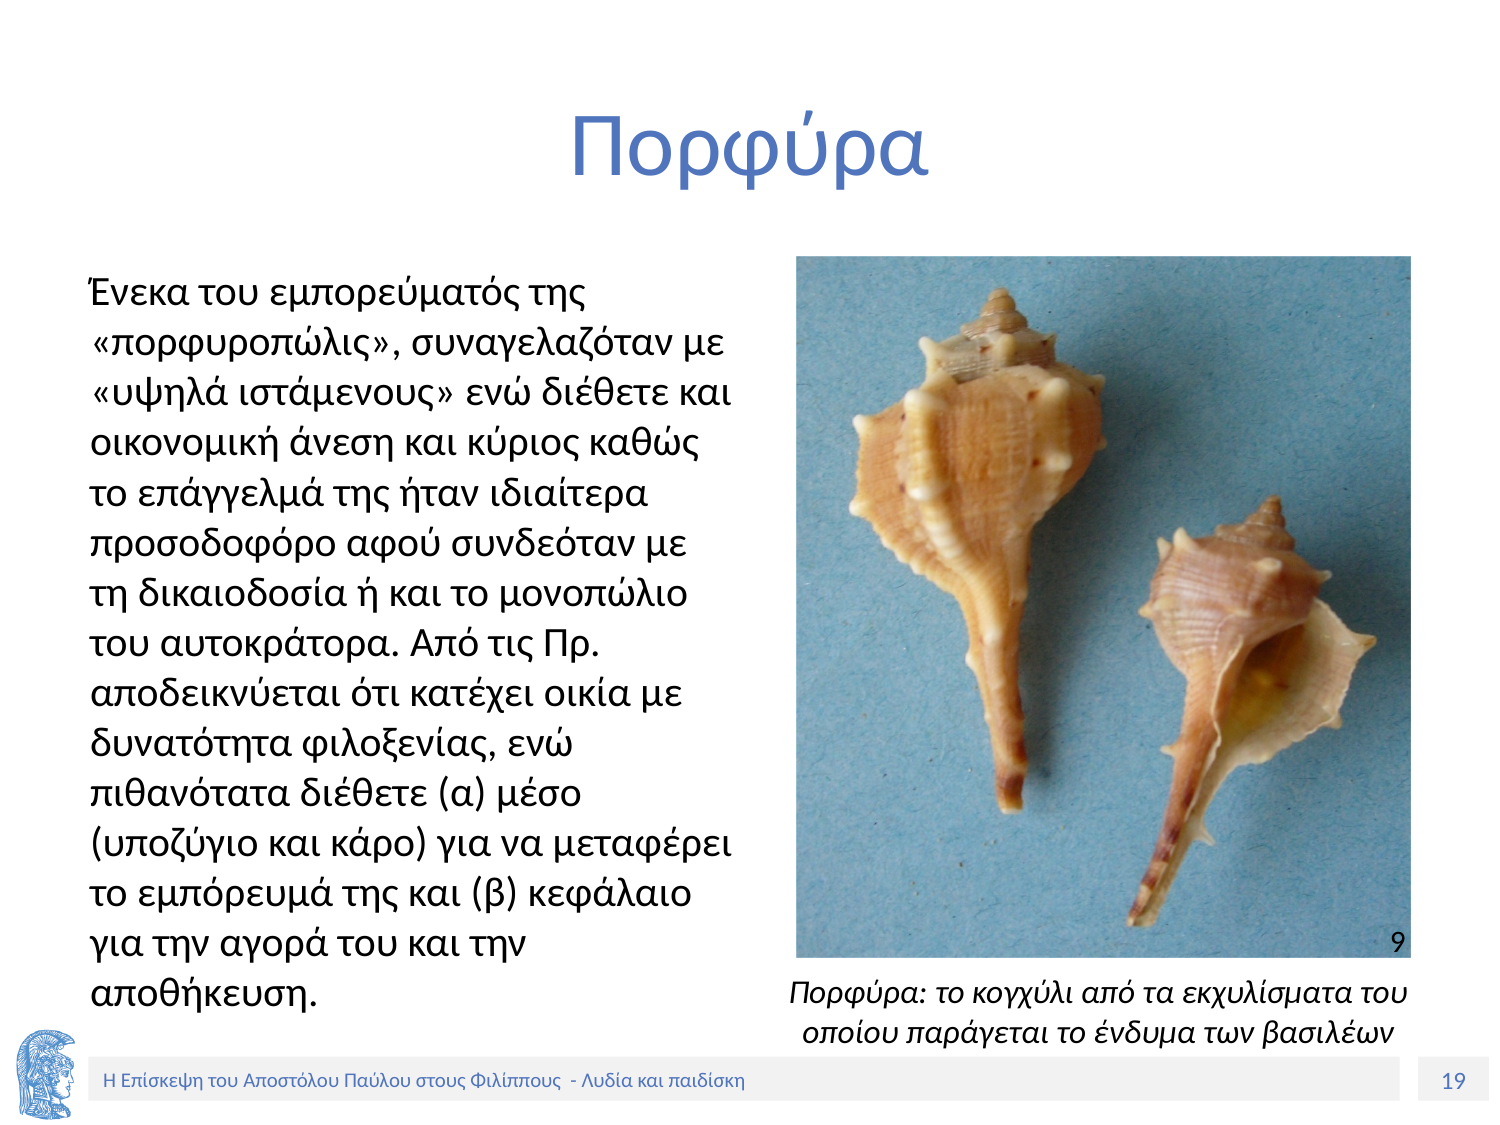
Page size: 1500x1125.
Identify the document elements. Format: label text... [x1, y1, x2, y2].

text_box Πορφύρα: το κογχύλι από τα εκχυλίσματα του οποίου παράγεται το ένδυμα των βασιλέων [761, 962, 1436, 1058]
picture [795, 256, 1411, 958]
list Ένεκα του εμπορεύματός της «πορφυροπώλις», συναγελαζόταν με «υψηλά ιστάμενους» ενώ διέθετε και οικονομική άνεση και κύριος καθώς το επάγγελμά της ήταν ιδιαίτερα προσοδοφόρο αφού συνδεόταν με τη δικαιοδοσία ή και το μονοπώλιο του αυτοκράτορα. Από τις Πρ. αποδεικνύεται ότι κατέχει οικία με δυνατότητα φιλοξενίας, ενώ πιθανότατα διέθετε (α) μέσο (υποζύγιο και κάρο) για να μεταφέρει το εμπόρευμά της και (β) κεφάλαιο για την αγορά του και την αποθήκευση. [75, 256, 750, 1024]
picture [9, 1026, 81, 1120]
title Πορφύρα [75, 44, 1425, 233]
